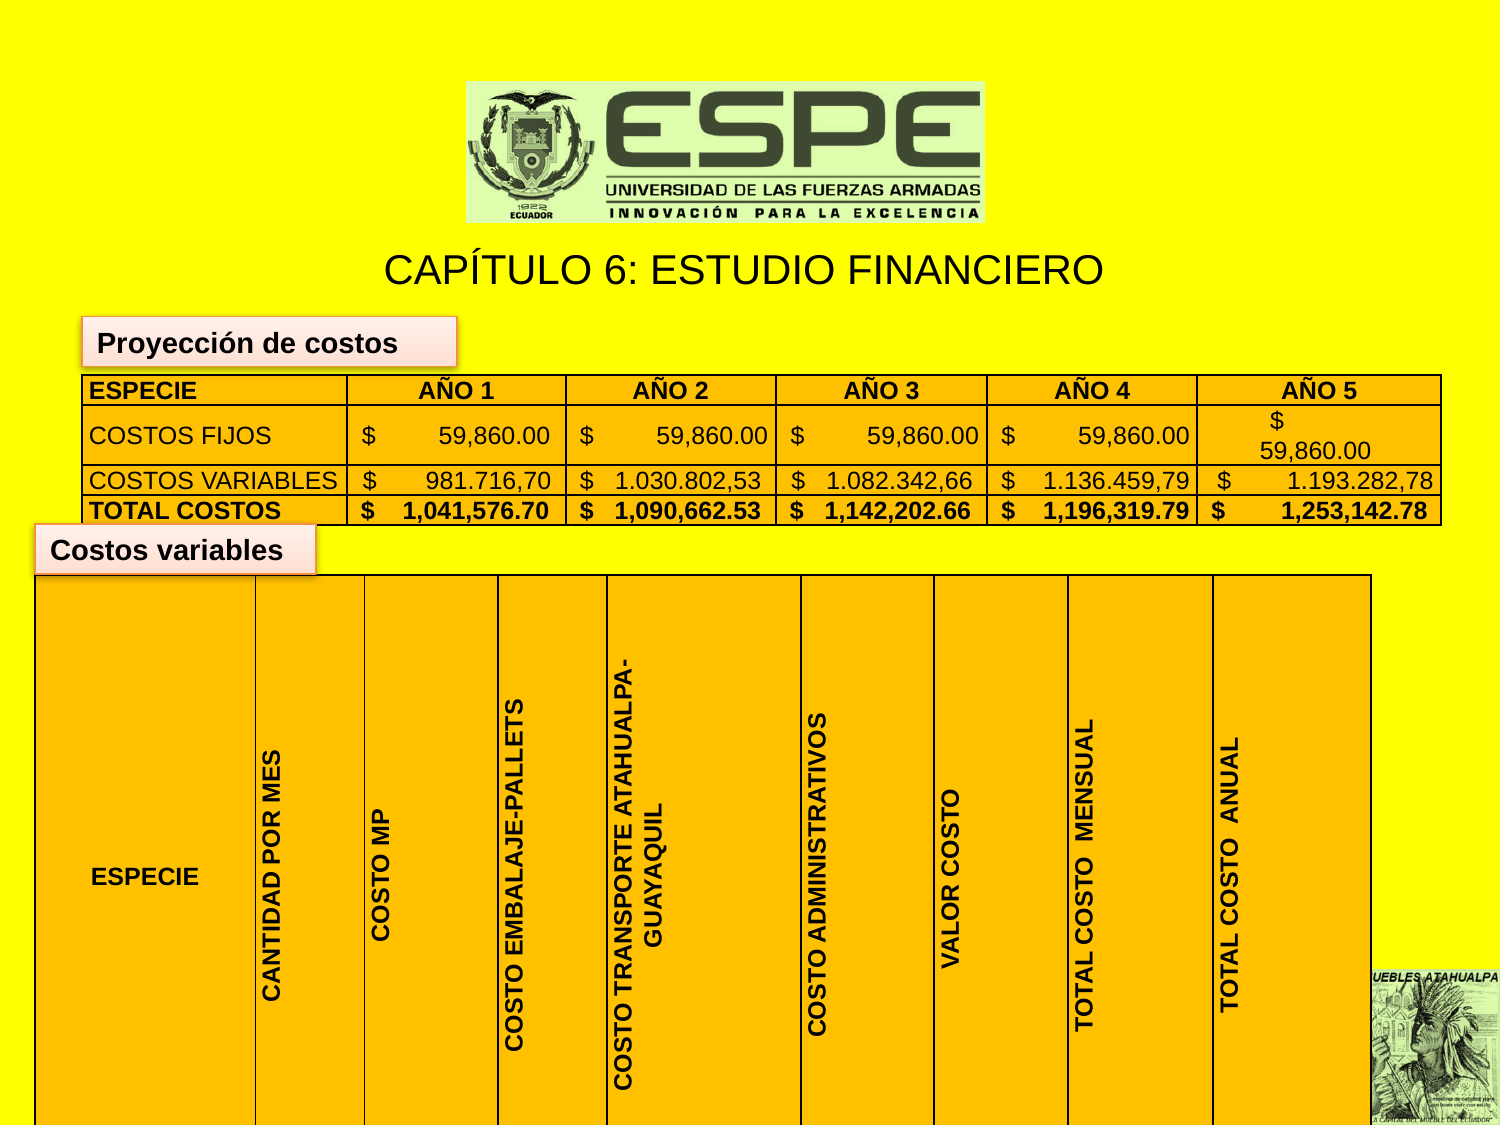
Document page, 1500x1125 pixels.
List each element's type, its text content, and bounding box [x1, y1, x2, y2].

table_header AÑO 5 [1198, 376, 1440, 404]
table_cell $ 59,860.00 [777, 406, 986, 464]
table_header AÑO 1 [348, 376, 565, 404]
table_header TOTAL COSTO ANUAL [1214, 576, 1370, 1125]
table_header CANTIDAD POR MES [256, 576, 364, 1125]
table_cell $ 1,041,576.70 [348, 496, 565, 524]
picture [465, 81, 985, 223]
table_cell $ 1,196,319.79 [988, 496, 1196, 524]
table_cell $ 1,253,142.78 [1198, 496, 1440, 524]
table_header COSTO TRANSPORTE ATAHUALPA-GUAYAQUIL [608, 576, 800, 1125]
table_header TOTAL COSTO MENSUAL [1069, 576, 1212, 1125]
table_header AÑO 4 [988, 376, 1196, 404]
table_cell $ 1.136.459,79 [988, 466, 1196, 494]
table_cell $ 981.716,70 [348, 466, 565, 494]
table_cell $ 59,860.00 [567, 406, 775, 464]
table_header AÑO 2 [567, 376, 775, 404]
table_cell $ 1,142,202.66 [777, 496, 986, 524]
table_cell $ 1.030.802,53 [567, 466, 775, 494]
table_header AÑO 3 [777, 376, 986, 404]
table_header COSTO MP [365, 576, 497, 1125]
table_cell $ 1.082.342,66 [777, 466, 986, 494]
picture [1359, 969, 1500, 1125]
table_cell TOTAL COSTOS [83, 496, 346, 524]
table_header ESPECIE [36, 582, 255, 1125]
text_box Costos variables [34, 523, 317, 575]
text_box Proyección de costos [81, 316, 458, 367]
table_cell $ 1,090,662.53 [567, 496, 775, 524]
table_header COSTO ADMINISTRATIVOS [802, 576, 933, 1125]
table_header VALOR COSTO [935, 576, 1067, 1125]
table_cell $ 59,860.00 [348, 406, 565, 464]
table_header ESPECIE [83, 376, 346, 404]
table_cell $ 59,860.00 [1198, 406, 1440, 464]
table_header COSTO EMBALAJE-PALLETS [499, 576, 606, 1125]
table_cell $ 59,860.00 [988, 406, 1196, 464]
table_cell COSTOS VARIABLES [83, 466, 346, 494]
table_cell COSTOS FIJOS [83, 406, 346, 464]
title CAPÍTULO 6: ESTUDIO FINANCIERO [112, 222, 1388, 374]
table_cell $ 1.193.282,78 [1198, 466, 1440, 494]
